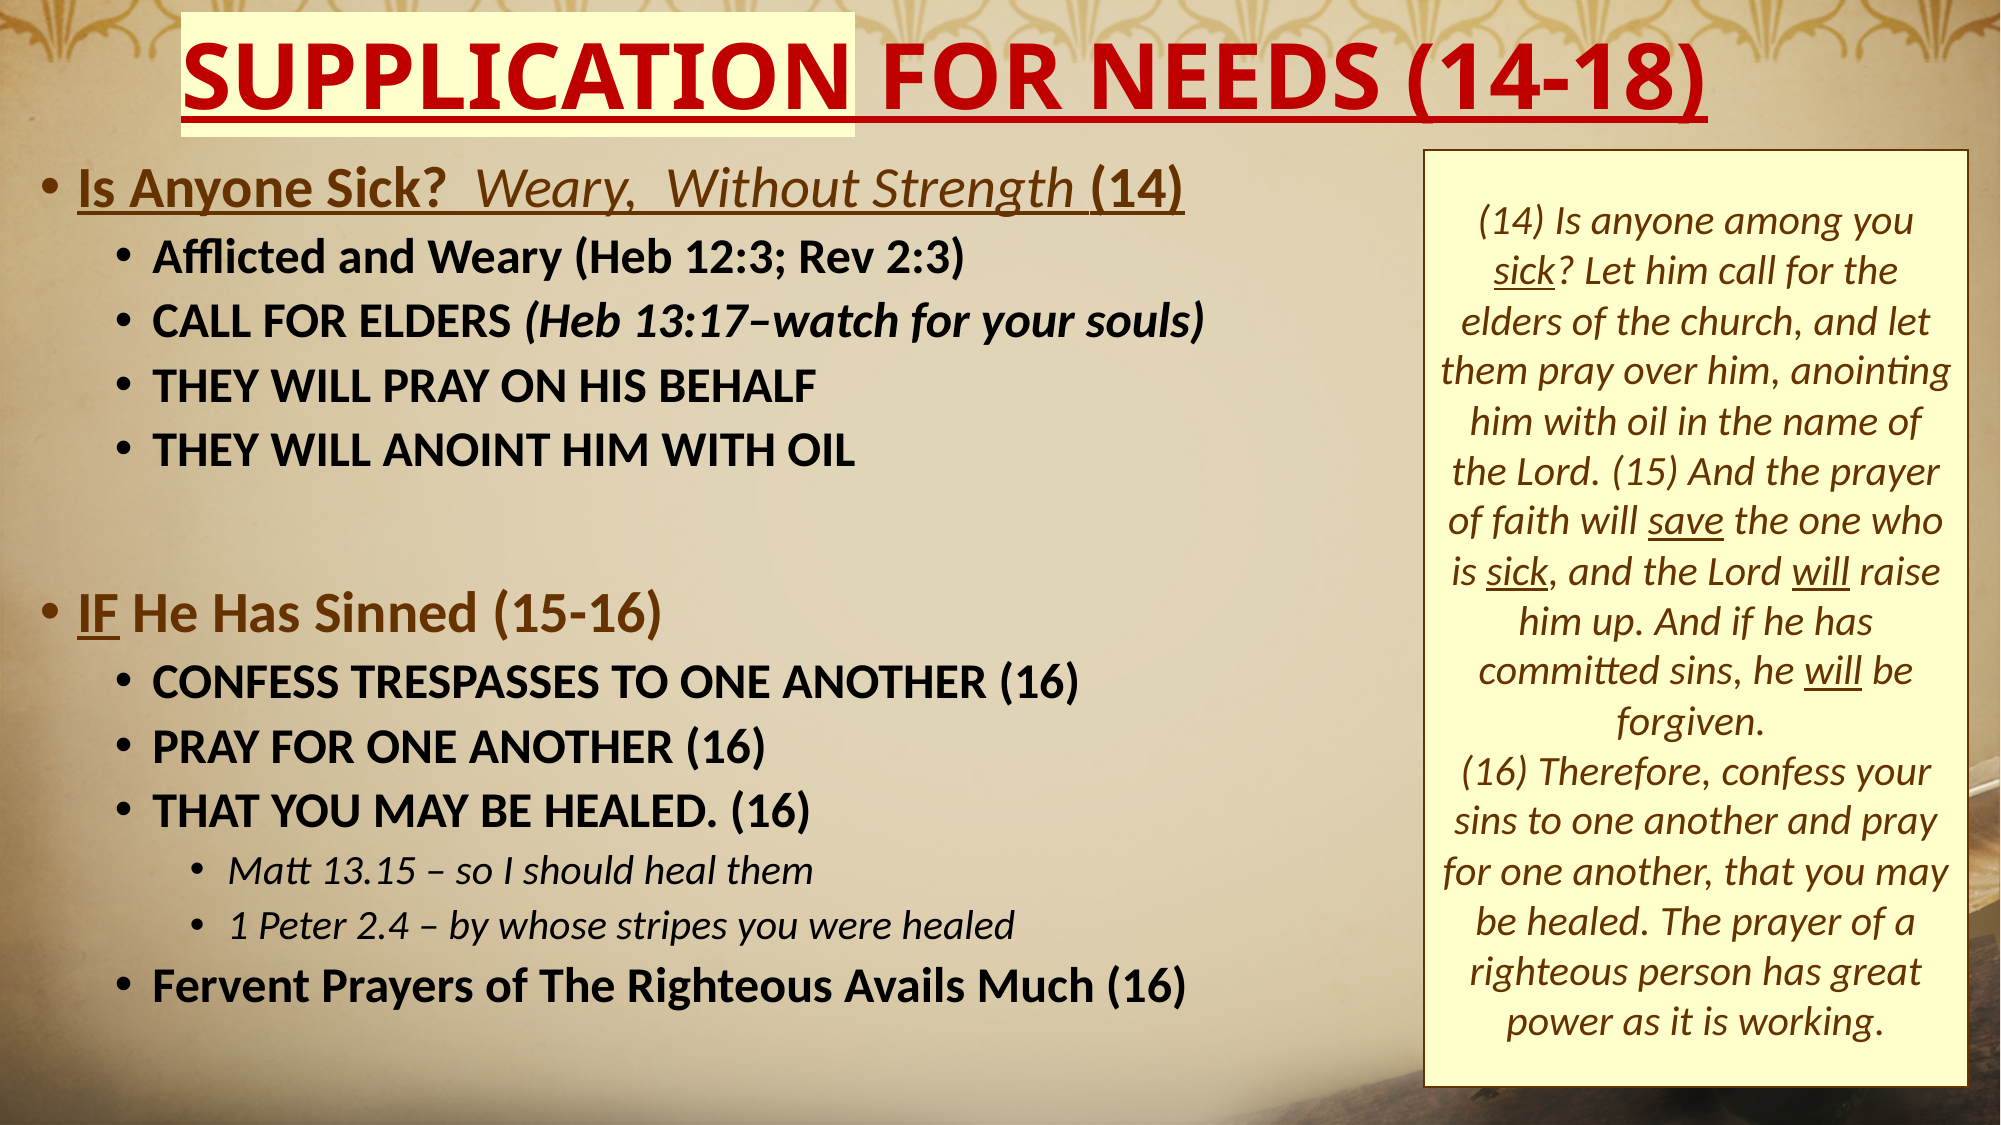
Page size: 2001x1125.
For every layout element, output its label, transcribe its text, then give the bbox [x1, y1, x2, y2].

list Is Anyone Sick? Weary, Without Strength (14) Afflicted and Weary (Heb 12:3; Rev 2:3) CALL FOR ELDERS (Heb 13:17–watch for your souls) THEY WILL PRAY ON HIS BEHALF THEY WILL ANOINT HIM WITH OIL IF He Has Sinned (15-16) CONFESS TRESPASSES TO ONE ANOTHER (16) PRAY FOR ONE ANOTHER (16) THAT YOU MAY BE HEALED. (16) Matt 13.15 – so I should heal them 1 Peter 2.4 – by whose stripes you were healed Fervent Prayers of The Righteous Avails Much (16) [24, 149, 1750, 1097]
title SUPPLICATION FOR NEEDS (14-18) [81, 0, 1807, 149]
text_box (14) Is anyone among you sick? Let him call for the elders of the church, and let them pray over him, anointing him with oil in the name of the Lord. (15) And the prayer of faith will save the one who is sick, and the Lord will raise him up. And if he has committed sins, he will be forgiven. (16) Therefore, confess your sins to one another and pray for one another, that you may be healed. The prayer of a righteous person has great power as it is working. [1423, 149, 1969, 1088]
picture [0, 0, 2001, 1125]
